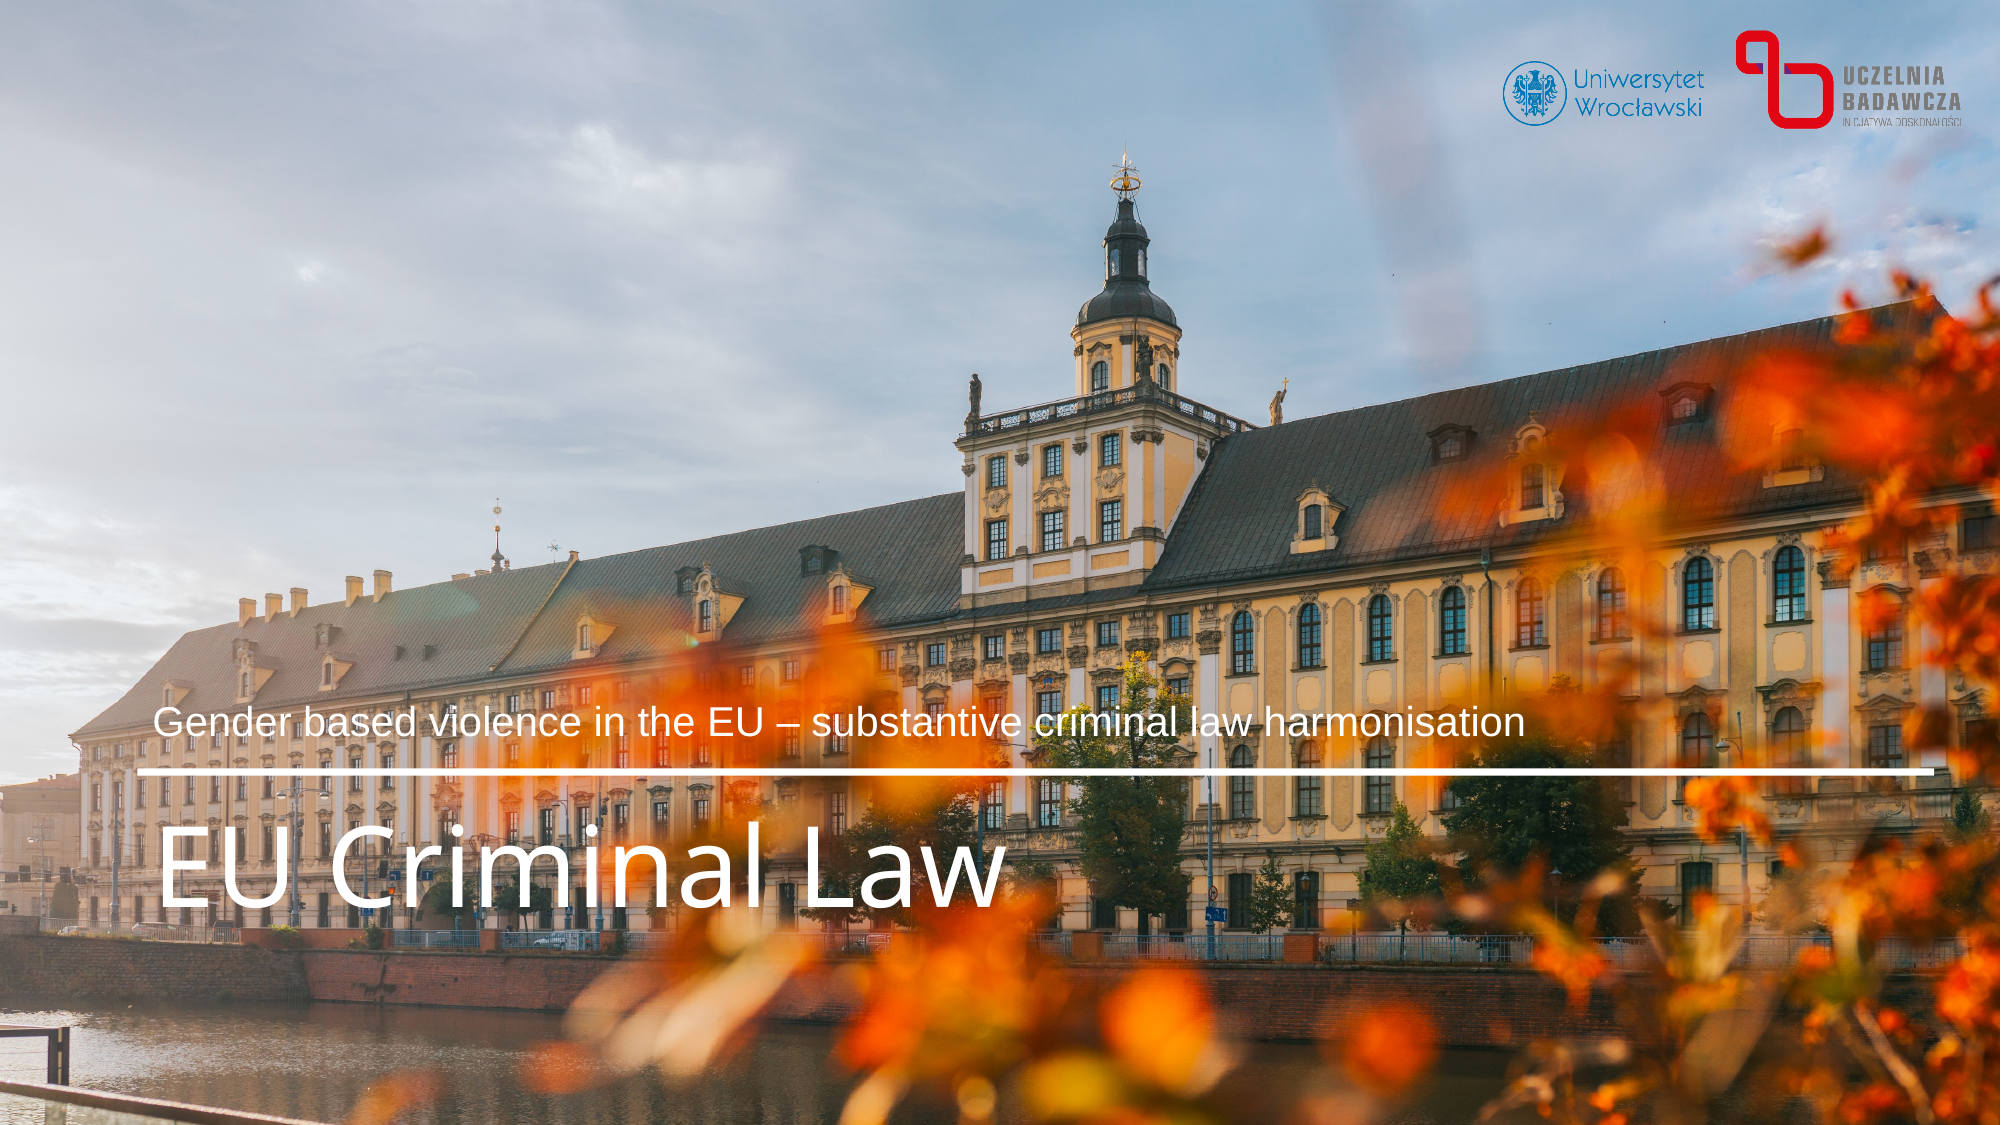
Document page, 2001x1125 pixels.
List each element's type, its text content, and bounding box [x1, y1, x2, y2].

picture [0, 0, 2000, 1125]
title EU Criminal Law [137, 802, 1638, 1009]
subtitle Gender based violence in the EU – substantive criminal law harmonisation [137, 481, 1638, 753]
